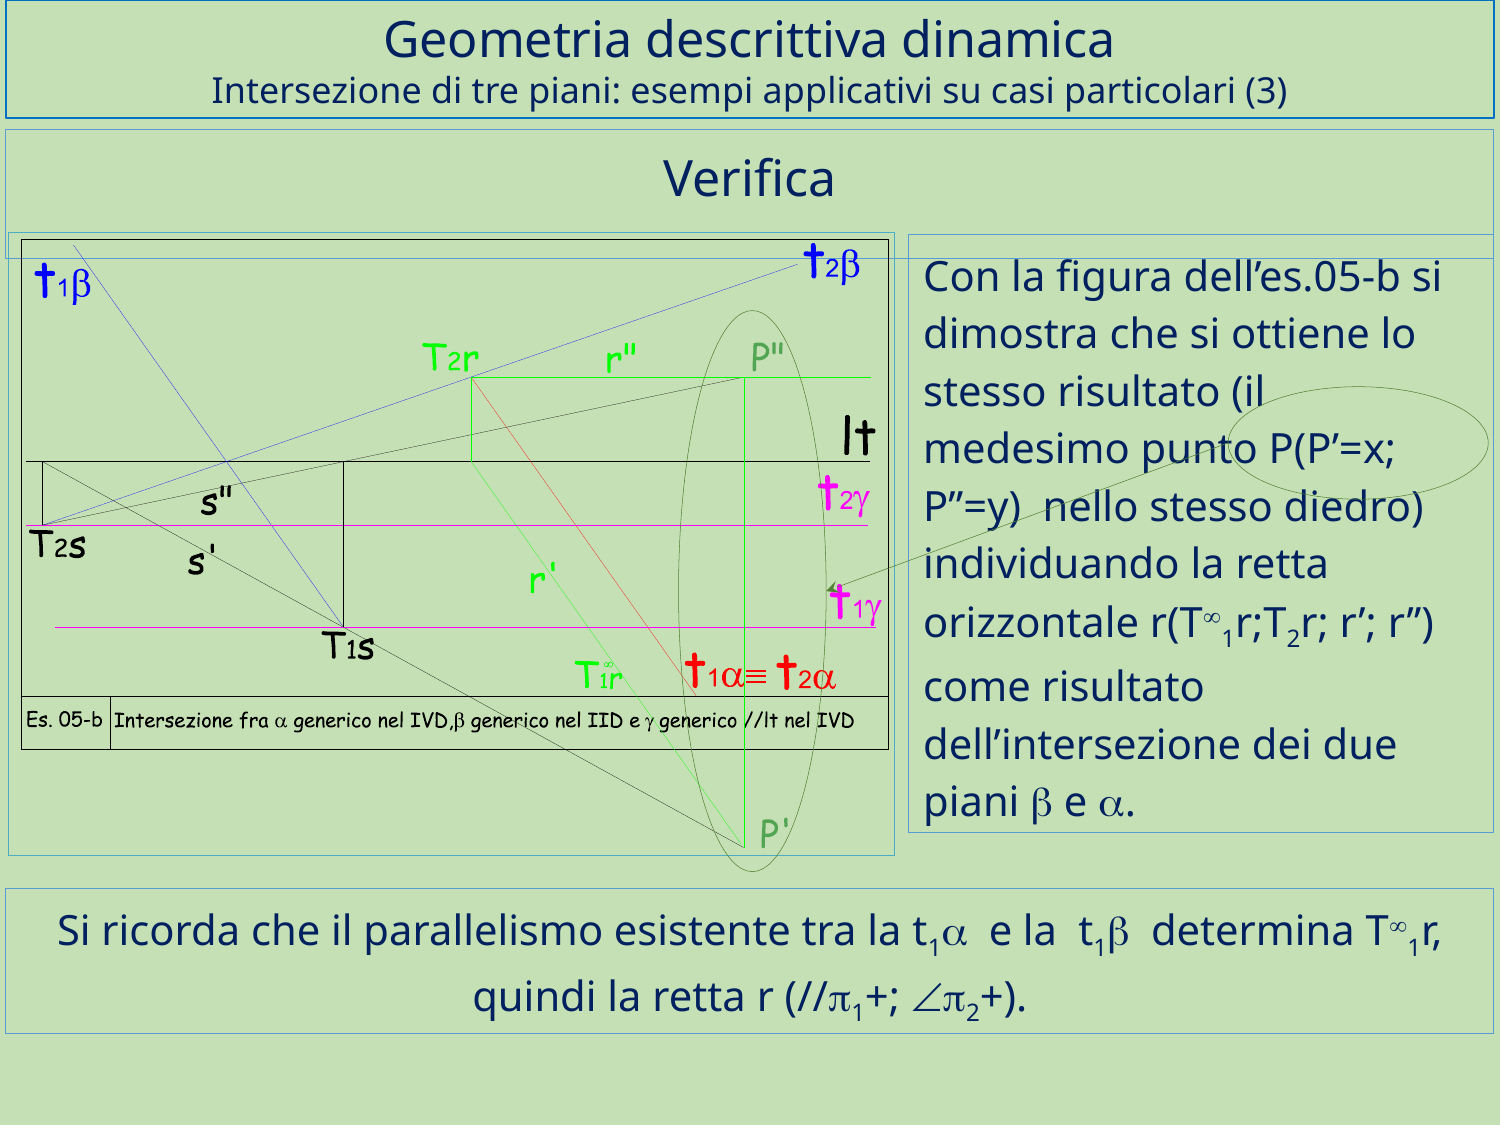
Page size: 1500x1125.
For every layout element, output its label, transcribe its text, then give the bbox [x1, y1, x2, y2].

picture [8, 232, 895, 856]
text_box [826, 442, 1229, 592]
title Geometria descrittiva dinamica Intersezione di tre piani: esempi applicativi su casi particolari (3) [5, 0, 1495, 119]
text_box Con la figura dell’es.05-b si dimostra che si ottiene lo stesso risultato (il medesimo punto P(P’=x; P”=y) nello stesso diedro) individuando la retta orizzontale r(T¥1r;T2r; r’; r’’) come risultato dell’intersezione dei due piani b e a. [908, 234, 1494, 833]
text_box [726, 856, 778, 873]
text_box Si ricorda che il parallelismo esistente tra la t1a e la t1b determina T¥1r, quindi la retta r (//p1+; Ðp2+). [5, 888, 1494, 1034]
text_box Verifica [5, 129, 1494, 259]
text_box [1227, 385, 1490, 501]
